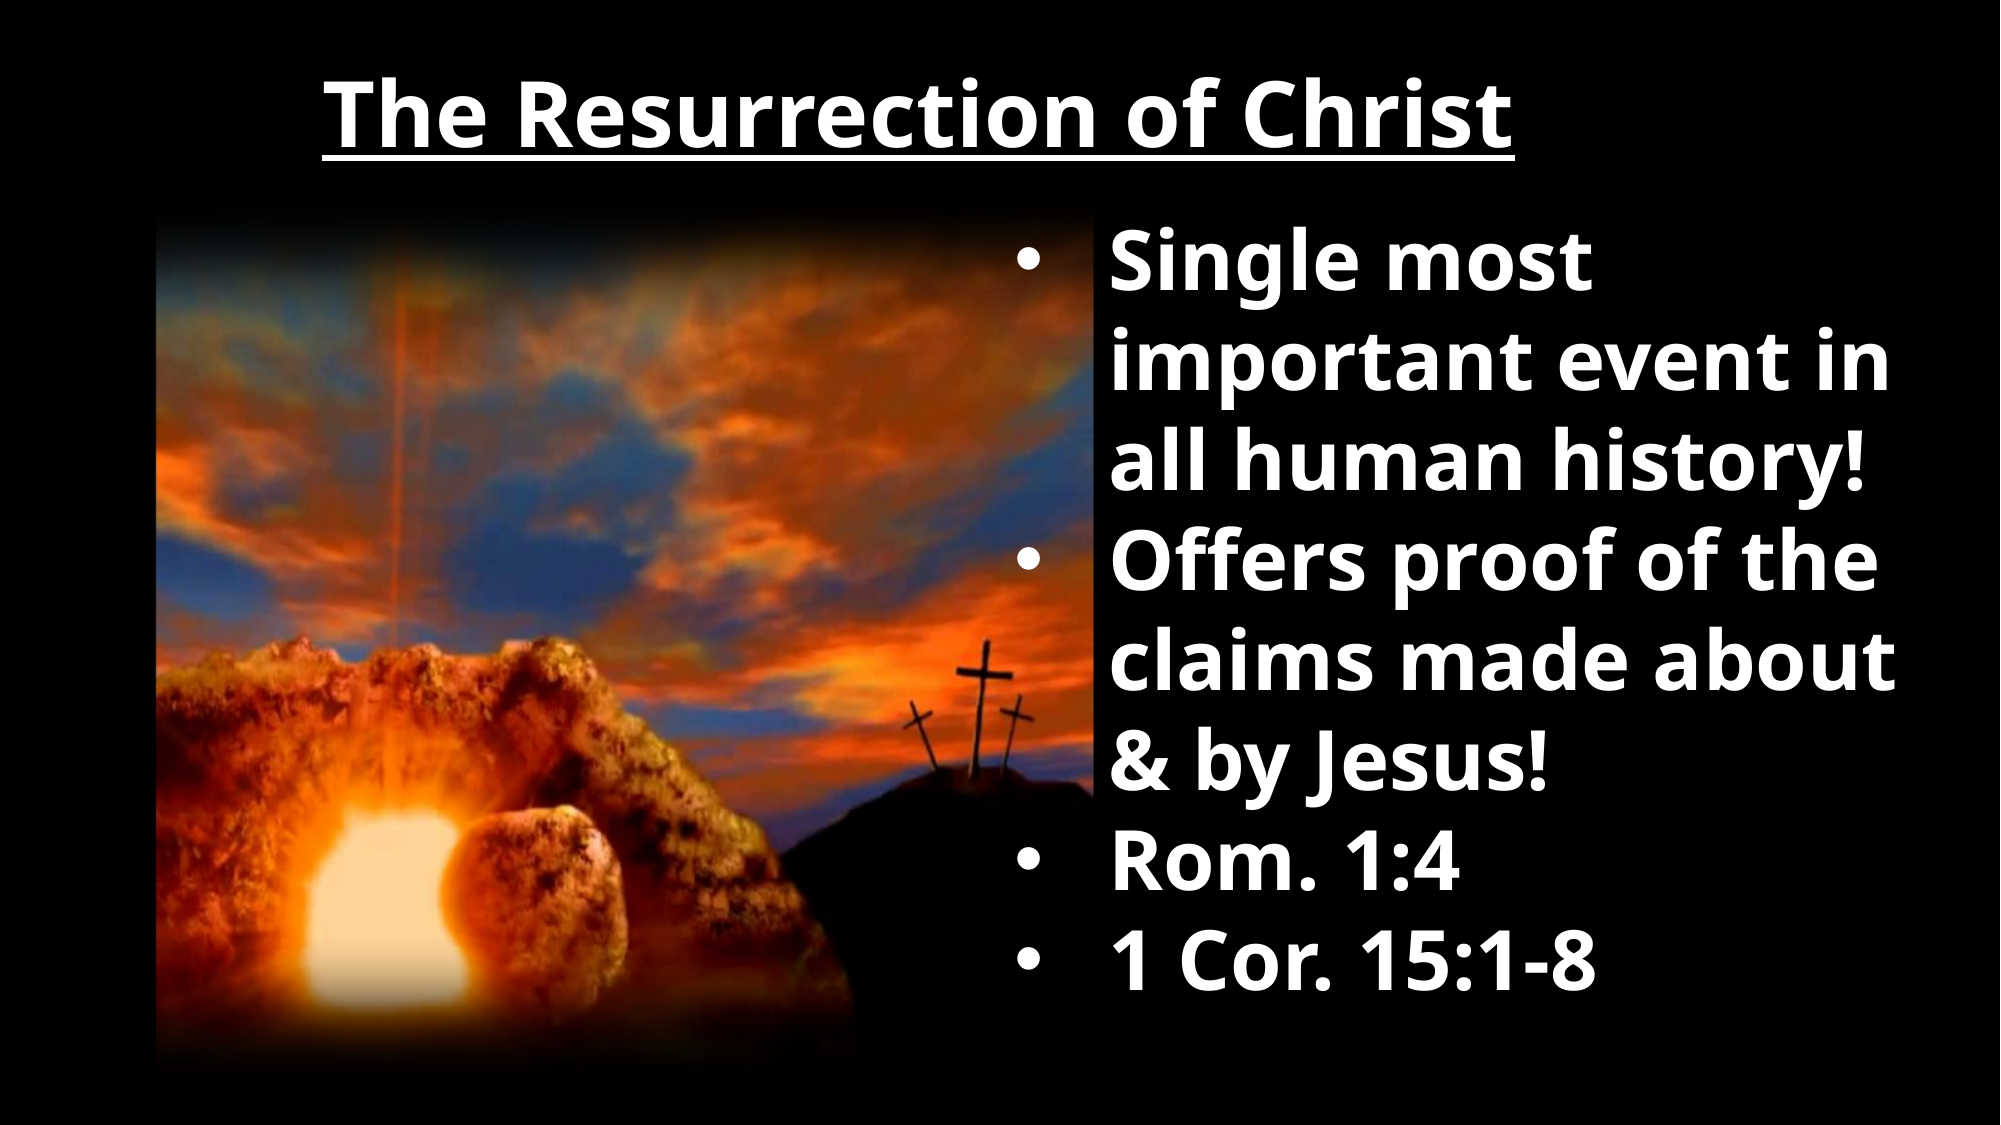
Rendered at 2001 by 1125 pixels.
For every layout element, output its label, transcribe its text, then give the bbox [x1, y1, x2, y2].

text_box Single most important event in all human history! Offers proof of the claims made about & by Jesus! Rom. 1:4 1 Cor. 15:1-8 [1250, 199, 1971, 1015]
text_box The Resurrection of Christ [237, 48, 1600, 174]
picture [0, 199, 1250, 1086]
